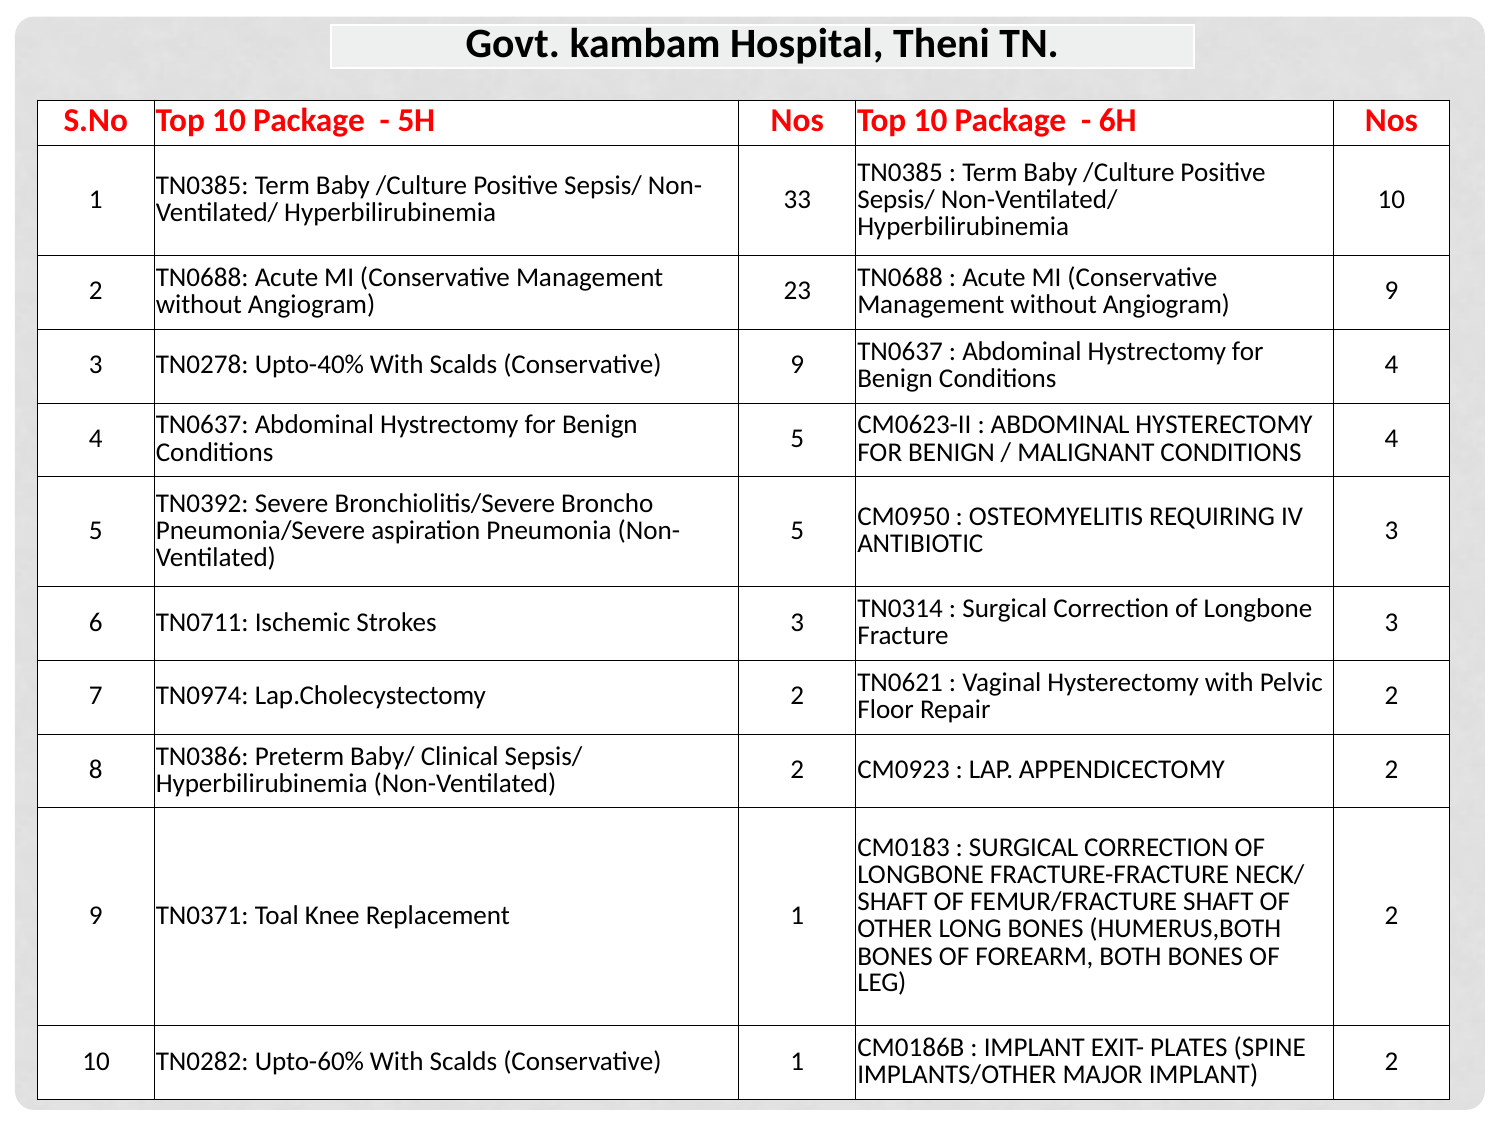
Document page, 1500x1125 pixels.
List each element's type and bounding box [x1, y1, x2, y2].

table_cell [38, 587, 154, 660]
table_cell [856, 404, 1333, 476]
table_cell [155, 256, 738, 329]
table_cell [739, 404, 855, 476]
table_cell [1334, 146, 1449, 255]
table_cell [856, 146, 1333, 255]
table_cell [739, 1026, 855, 1099]
table_cell [739, 256, 855, 329]
table_cell [739, 735, 855, 807]
table_cell [155, 477, 738, 586]
table_cell [1334, 477, 1449, 586]
table_cell [1334, 404, 1449, 476]
table_cell [1334, 735, 1449, 807]
table_cell [856, 330, 1333, 403]
table_cell [739, 477, 855, 586]
table_cell [739, 330, 855, 403]
table_cell [739, 661, 855, 734]
table_cell [155, 404, 738, 476]
table_cell [38, 1026, 154, 1099]
table_cell [739, 808, 855, 1025]
table_cell [1334, 256, 1449, 329]
table_cell [1334, 587, 1449, 660]
table_cell [1334, 661, 1449, 734]
table_header [332, 26, 1193, 67]
table_cell [155, 661, 738, 734]
table_header [155, 101, 738, 145]
table_cell [1334, 808, 1449, 1025]
table_cell [739, 587, 855, 660]
table_cell [38, 330, 154, 403]
table_cell [38, 256, 154, 329]
table_cell [38, 477, 154, 586]
table_cell [1334, 330, 1449, 403]
table_cell [155, 735, 738, 807]
table_cell [38, 146, 154, 255]
table_cell [155, 1026, 738, 1099]
table_cell [38, 404, 154, 476]
table_cell [739, 146, 855, 255]
table_cell [38, 808, 154, 1025]
table_cell [38, 661, 154, 734]
table_cell [155, 808, 738, 1025]
table_header [1334, 101, 1449, 145]
table_cell [856, 477, 1333, 586]
table_cell [856, 808, 1333, 1025]
table_cell [856, 256, 1333, 329]
table_cell [856, 587, 1333, 660]
table_cell [856, 661, 1333, 734]
table_cell [38, 735, 154, 807]
table_cell [856, 735, 1333, 807]
table_header [856, 101, 1333, 145]
table_cell [155, 330, 738, 403]
table_cell [155, 146, 738, 255]
table_cell [856, 1026, 1333, 1099]
table_header [38, 101, 154, 145]
table_cell [155, 587, 738, 660]
table_cell [1334, 1026, 1449, 1099]
table_header [739, 101, 855, 145]
